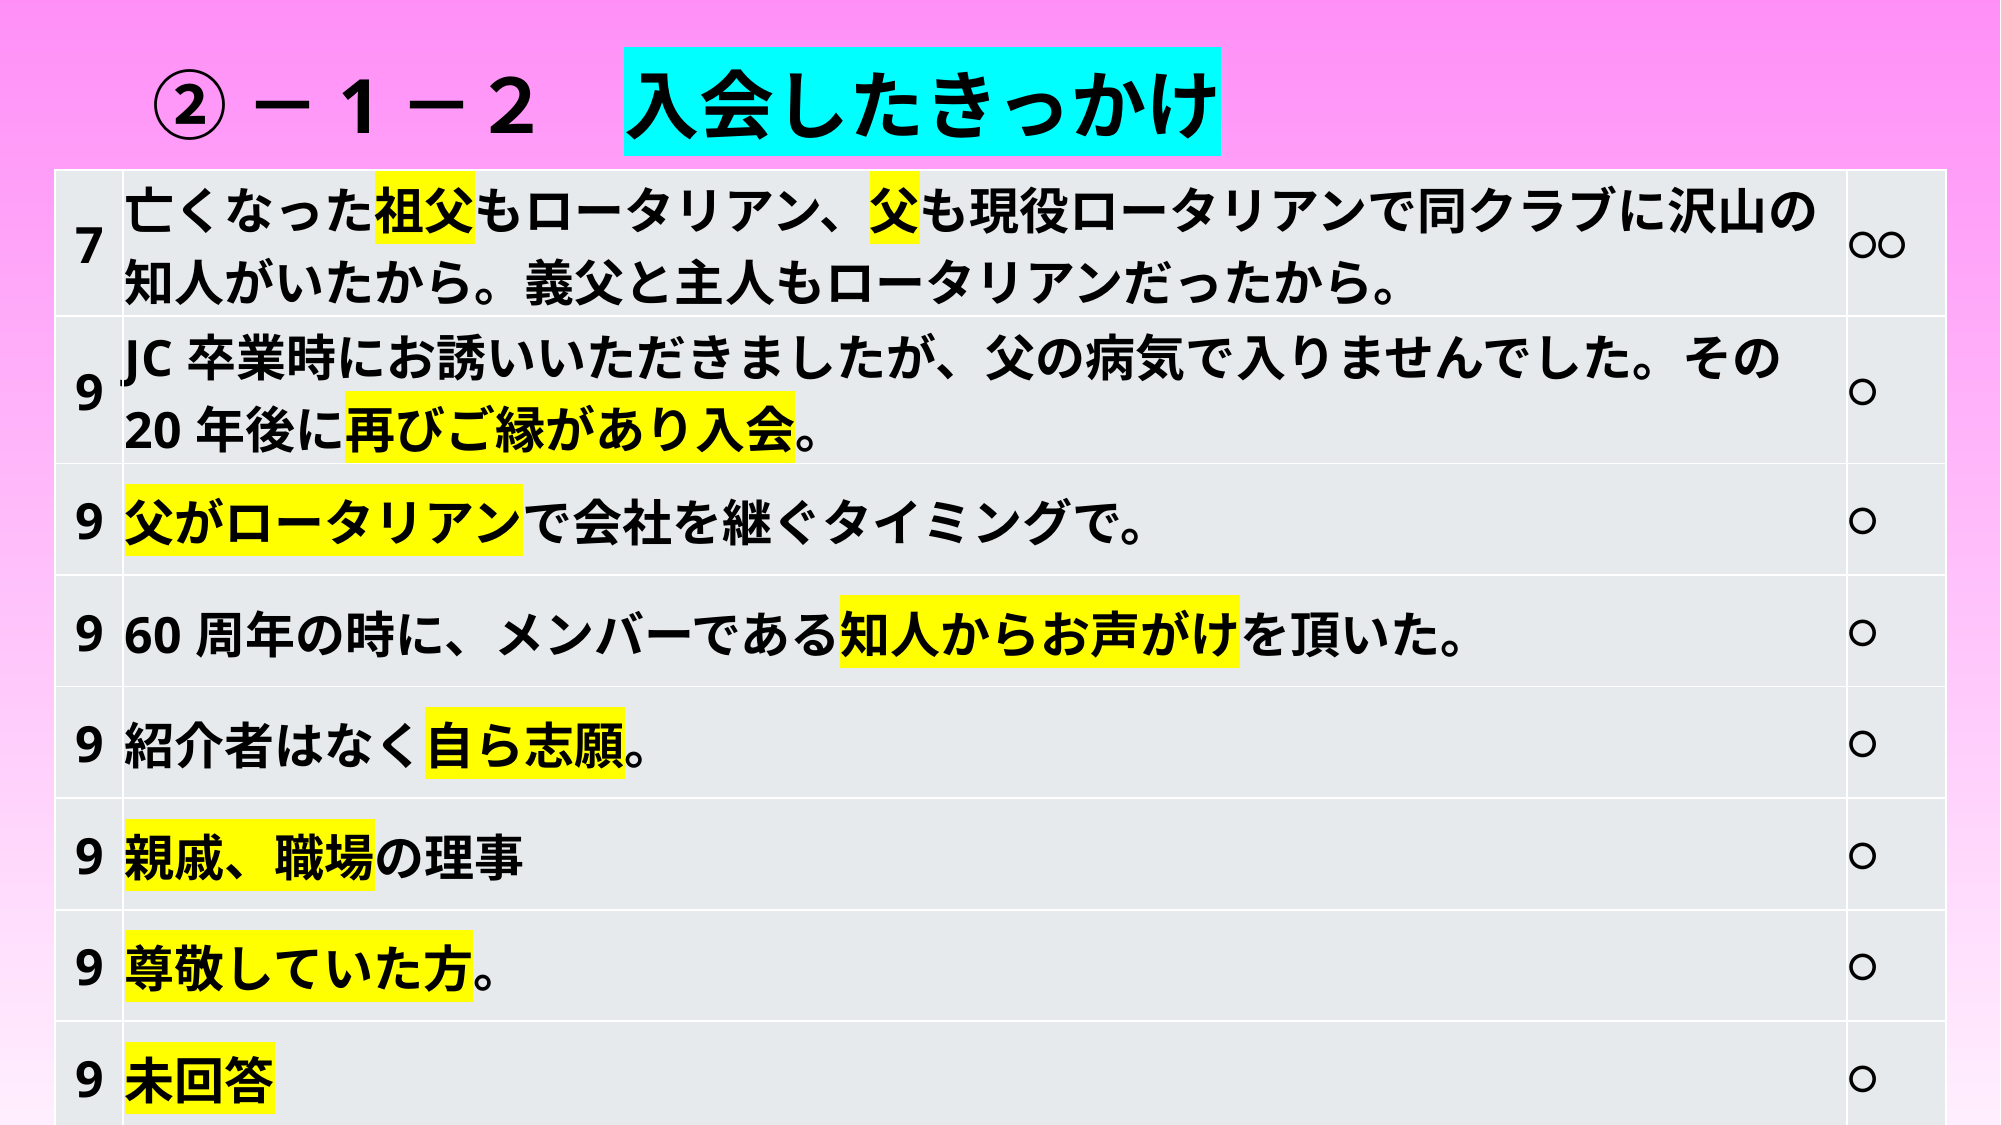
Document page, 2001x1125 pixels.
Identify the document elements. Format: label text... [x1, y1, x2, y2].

table_cell 〇 [1848, 1022, 1945, 1125]
table_cell 未回答 [124, 1022, 1846, 1125]
table_cell 父がロータリアンで会社を継ぐタイミングで。 [124, 464, 1846, 574]
table_cell 尊敬していた方。 [124, 911, 1846, 1020]
table_cell 9 [56, 1022, 122, 1125]
table_cell 〇 [1848, 799, 1945, 909]
table_header 〇〇 [1848, 171, 1945, 315]
table_header 亡くなった祖父もロータリアン、父も現役ロータリアンで同クラブに沢山の知人がいたから。義父と主人もロータリアンだったから。 [124, 171, 1846, 315]
table_cell 9 [56, 317, 122, 463]
table_cell 9 [56, 464, 122, 574]
table_cell 9 [56, 576, 122, 686]
table_cell 〇 [1848, 576, 1945, 686]
table_cell 〇 [1848, 687, 1945, 797]
table_cell 紹介者はなく自ら志願。 [124, 687, 1846, 797]
table_cell 9 [56, 687, 122, 797]
table_cell JC卒業時にお誘いいただきましたが、父の病気で入りませんでした。その20年後に再びご縁があり入会。 [124, 317, 1846, 463]
table_header 7 [56, 171, 122, 315]
title ②－1－２ 入会したきっかけ [137, 1, 1863, 169]
table_cell 60周年の時に、メンバーである知人からお声がけを頂いた。 [124, 576, 1846, 686]
table_cell 〇 [1848, 911, 1945, 1020]
table_cell 親戚、職場の理事 [124, 799, 1846, 909]
table_cell 9 [56, 911, 122, 1020]
table_cell 〇 [1848, 464, 1945, 574]
table_cell 9 [56, 799, 122, 909]
table_cell 〇 [1848, 317, 1945, 463]
